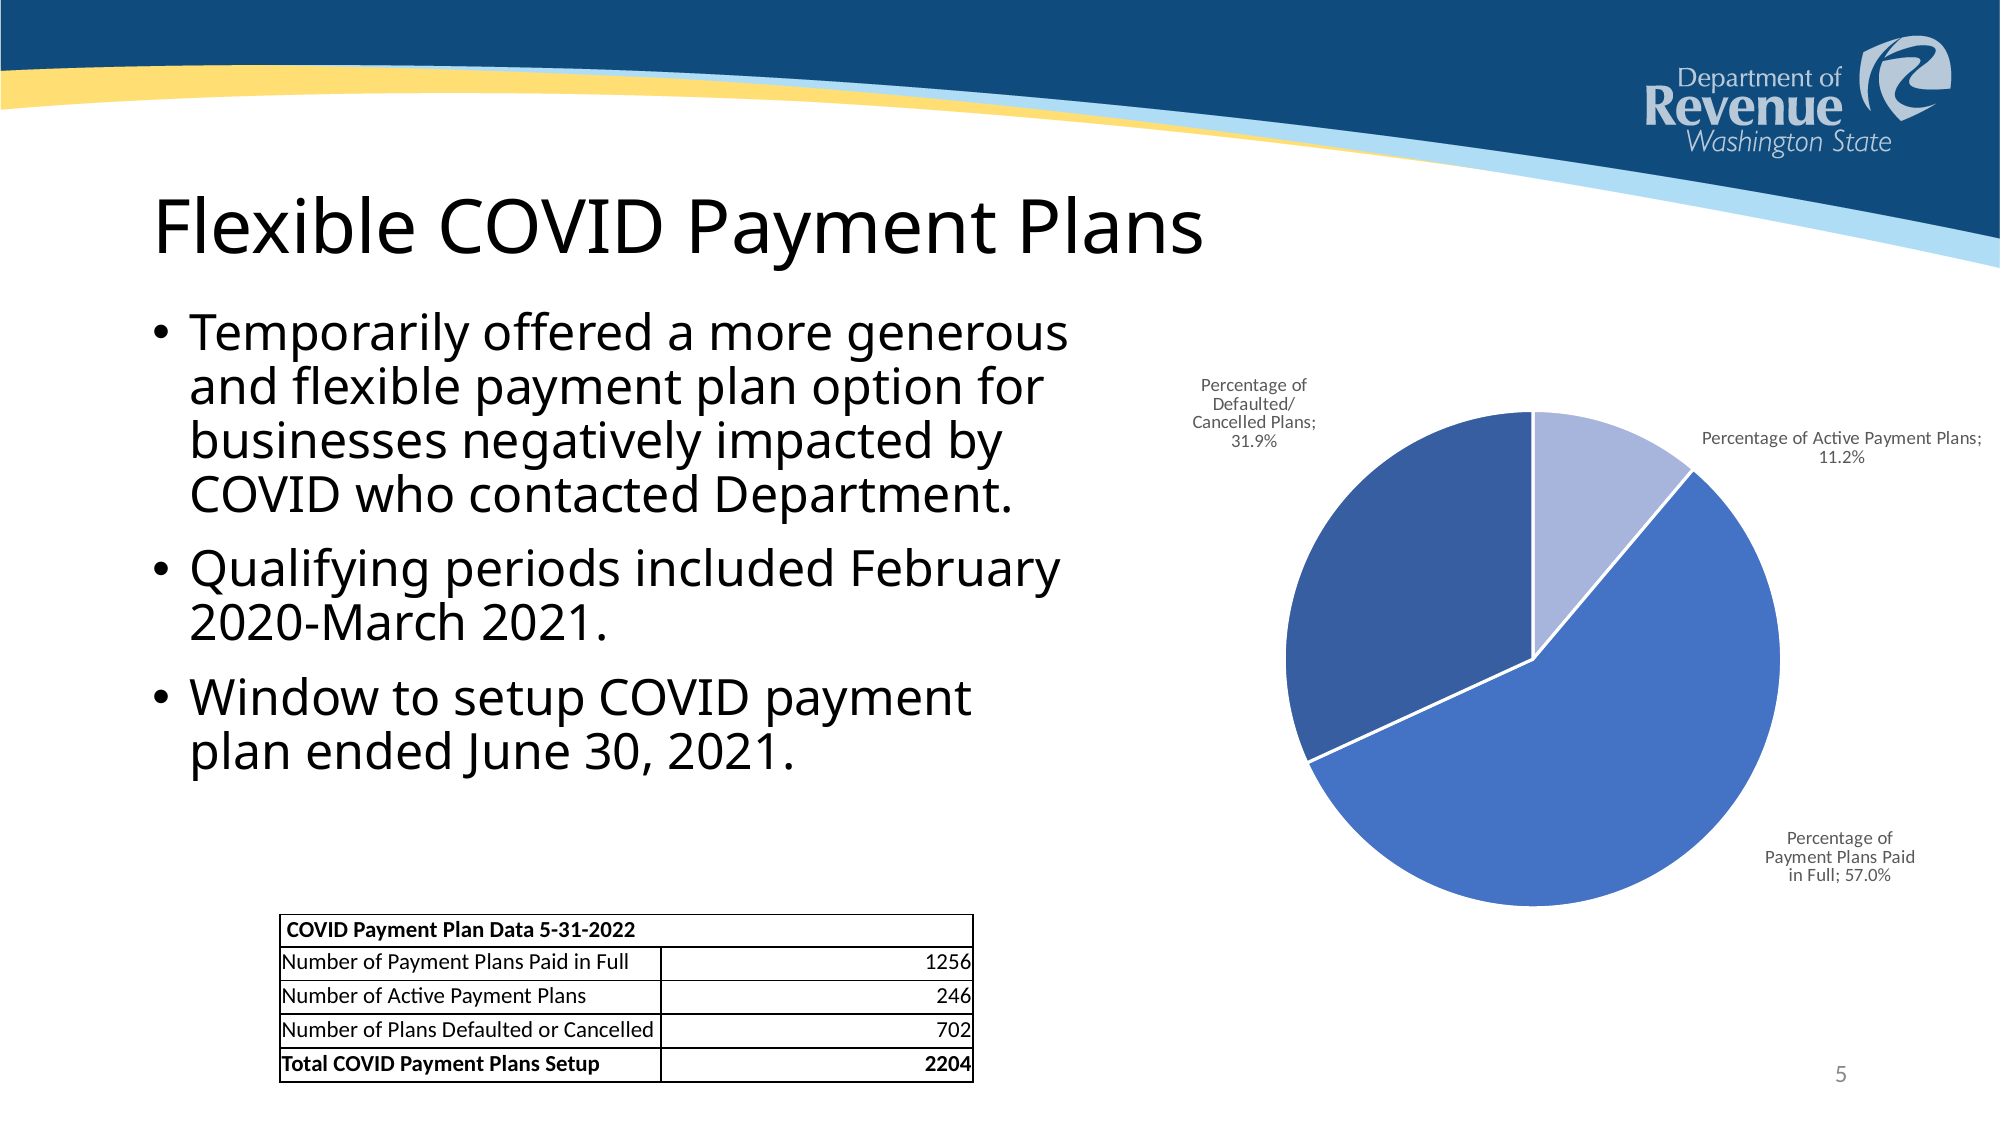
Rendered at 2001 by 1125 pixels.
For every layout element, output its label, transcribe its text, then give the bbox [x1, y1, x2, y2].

table_cell 2204 [662, 1049, 972, 1081]
table_cell Total COVID Payment Plans Setup [281, 1049, 660, 1081]
picture [0, 0, 2000, 269]
table_cell Number of Plans Defaulted or Cancelled [281, 1015, 660, 1047]
chart [1089, 299, 1983, 996]
table_cell Number of Payment Plans Paid in Full [281, 948, 660, 980]
list Temporarily offered a more generous and flexible payment plan option for businesses negatively impacted by COVID who contacted Department. Qualifying periods included February 2020-March 2021. Window to setup COVID payment plan ended June 30, 2021. [137, 299, 1090, 1014]
table_cell 1256 [662, 948, 972, 980]
table_header COVID Payment Plan Data 5-31-2022 [281, 915, 972, 946]
table_cell Number of Active Payment Plans [281, 981, 660, 1013]
table_cell 702 [662, 1015, 972, 1047]
slide_number 5 [1412, 1042, 1863, 1103]
table_cell 246 [662, 981, 972, 1013]
title Flexible COVID Payment Plans [137, 59, 1863, 278]
